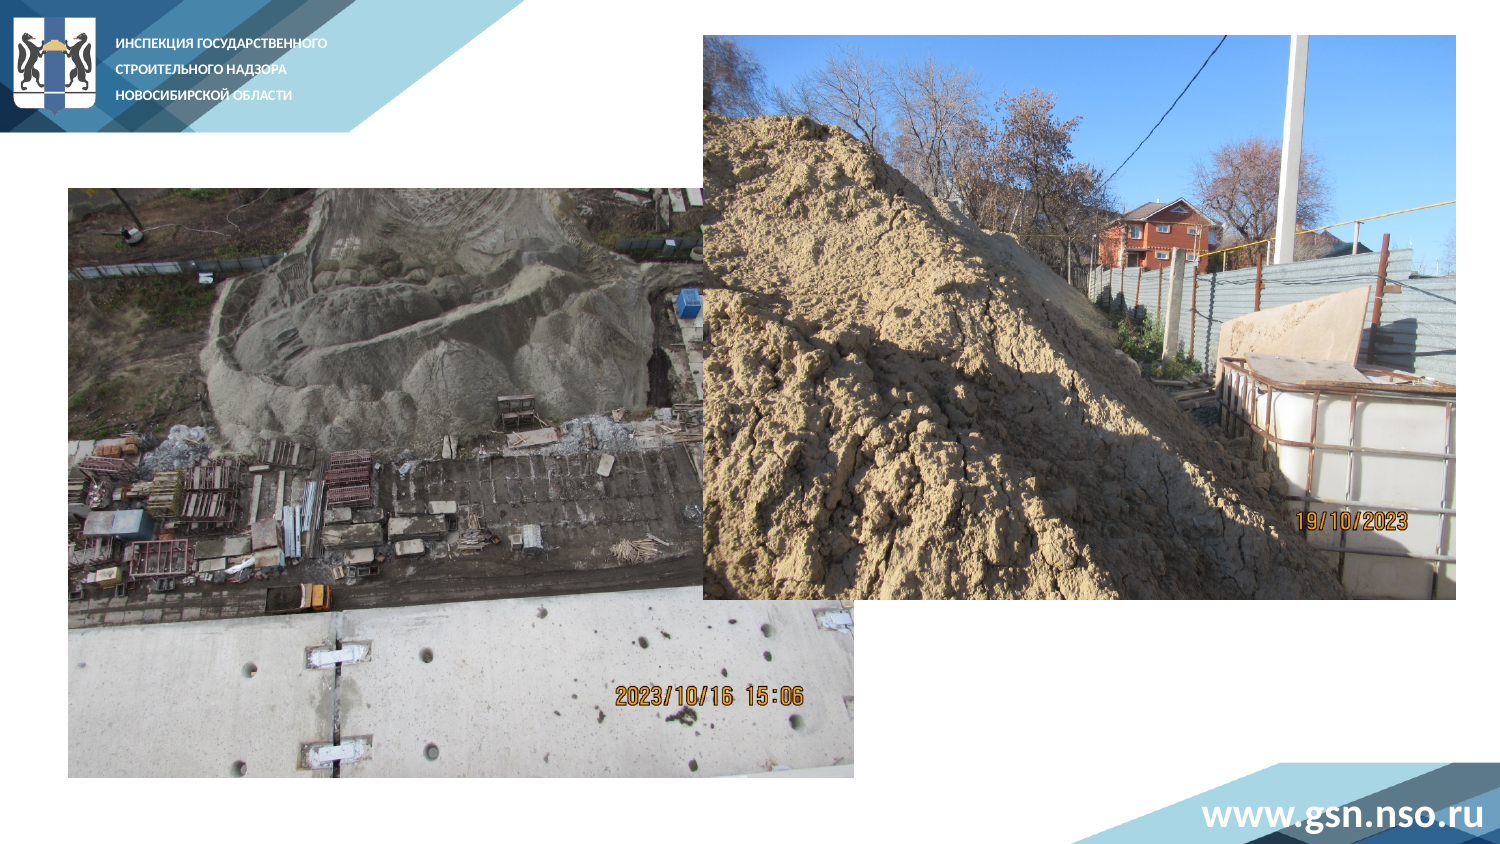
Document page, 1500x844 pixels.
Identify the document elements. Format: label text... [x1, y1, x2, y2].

text_box ИНСПЕКЦИЯ ГОСУДАРСТВЕННОГО СТРОИТЕЛЬНОГО НАДЗОРА НОВОСИБИРСКОЙ ОБЛАСТИ [100, 17, 366, 118]
text_box www.gsn.nso.ru [1096, 778, 1500, 843]
picture [0, 0, 1500, 844]
